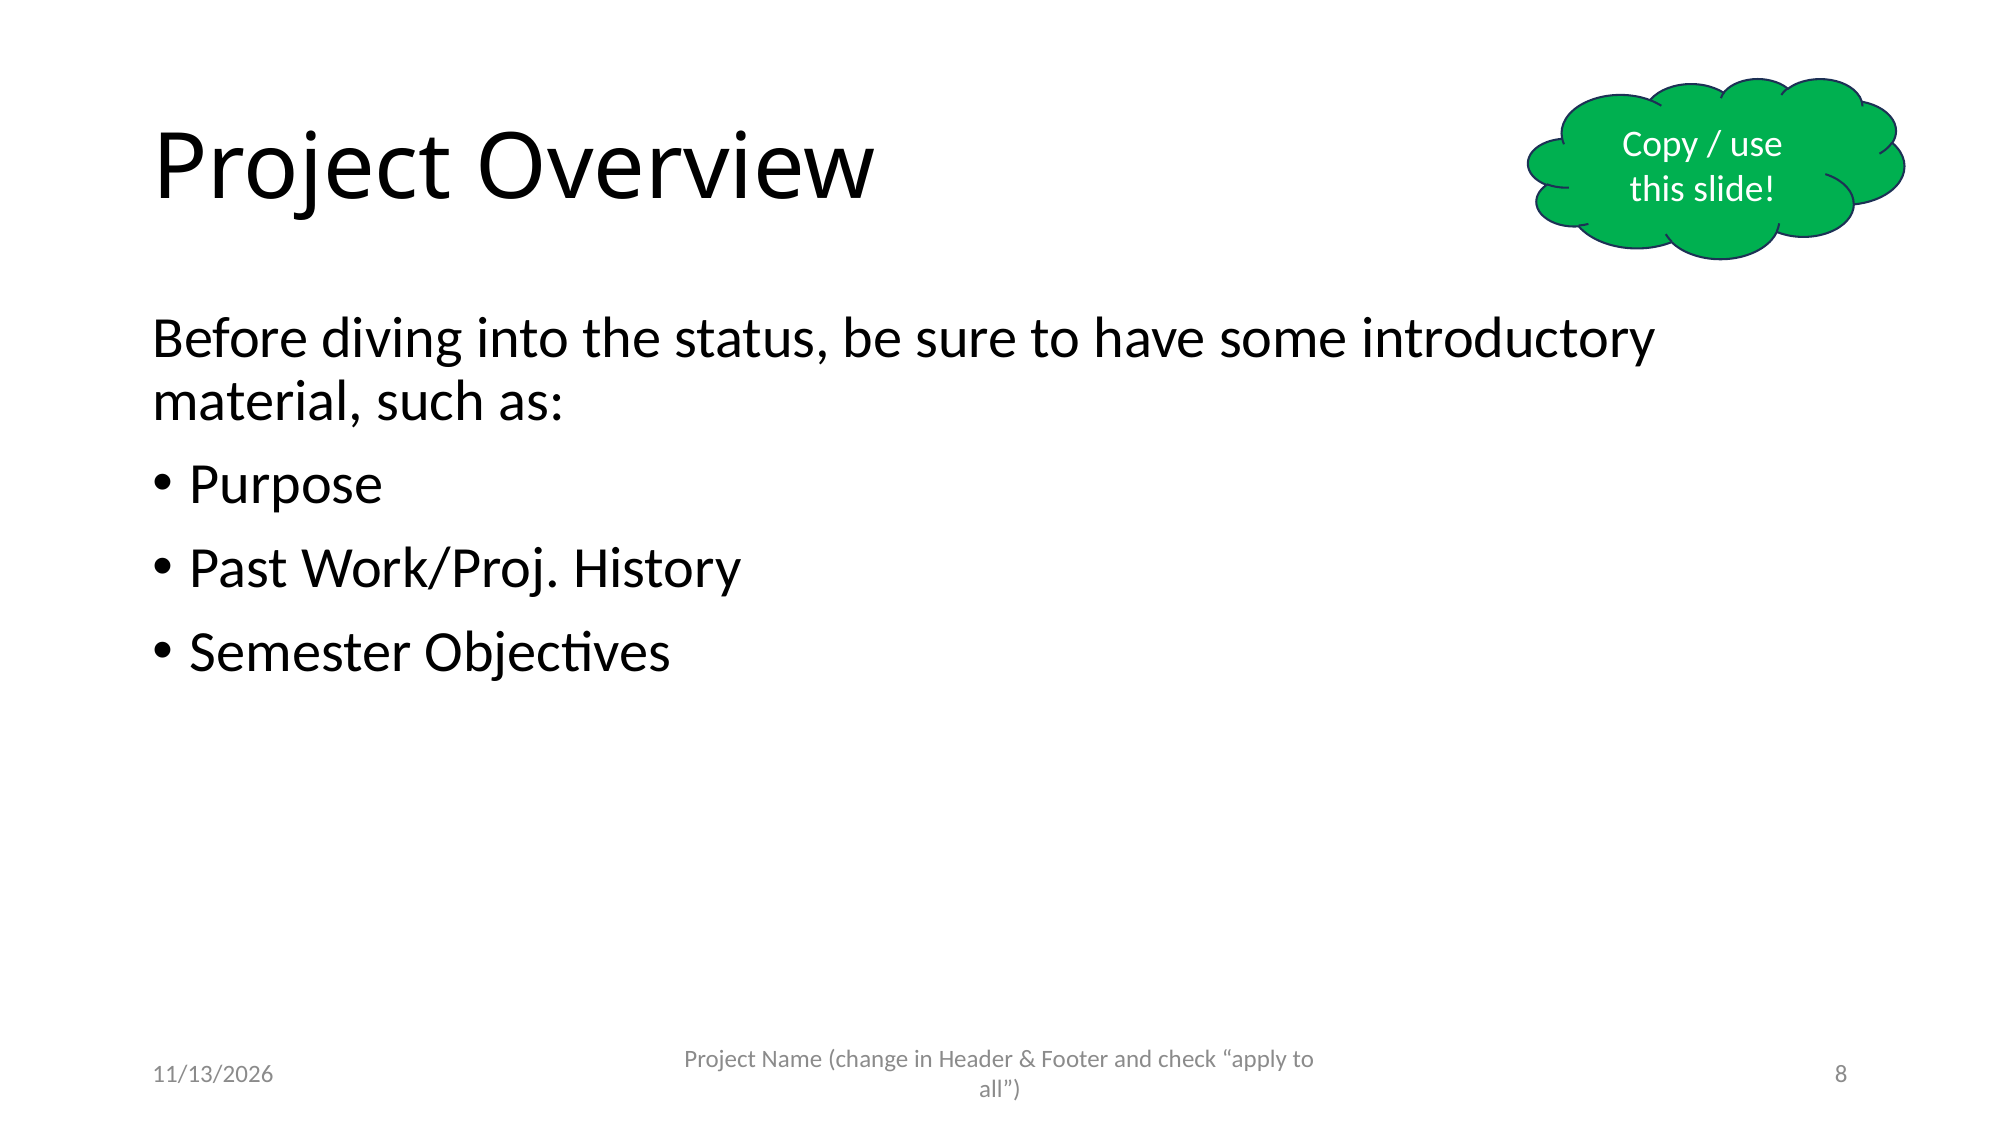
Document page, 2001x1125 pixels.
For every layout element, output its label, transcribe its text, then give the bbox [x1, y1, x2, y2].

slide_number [137, 1042, 588, 1103]
slide_number 8 [1412, 1042, 1863, 1103]
title Project Overview [137, 59, 1863, 278]
text_box Copy / use this slide! [1526, 77, 1906, 261]
list Before diving into the status, be sure to have some introductory material, such as: Purpose Past Work/Proj. History Semester Objectives [137, 299, 1863, 1014]
footer Project Name (change in Header & Footer and check “apply to all”) [662, 1042, 1338, 1103]
